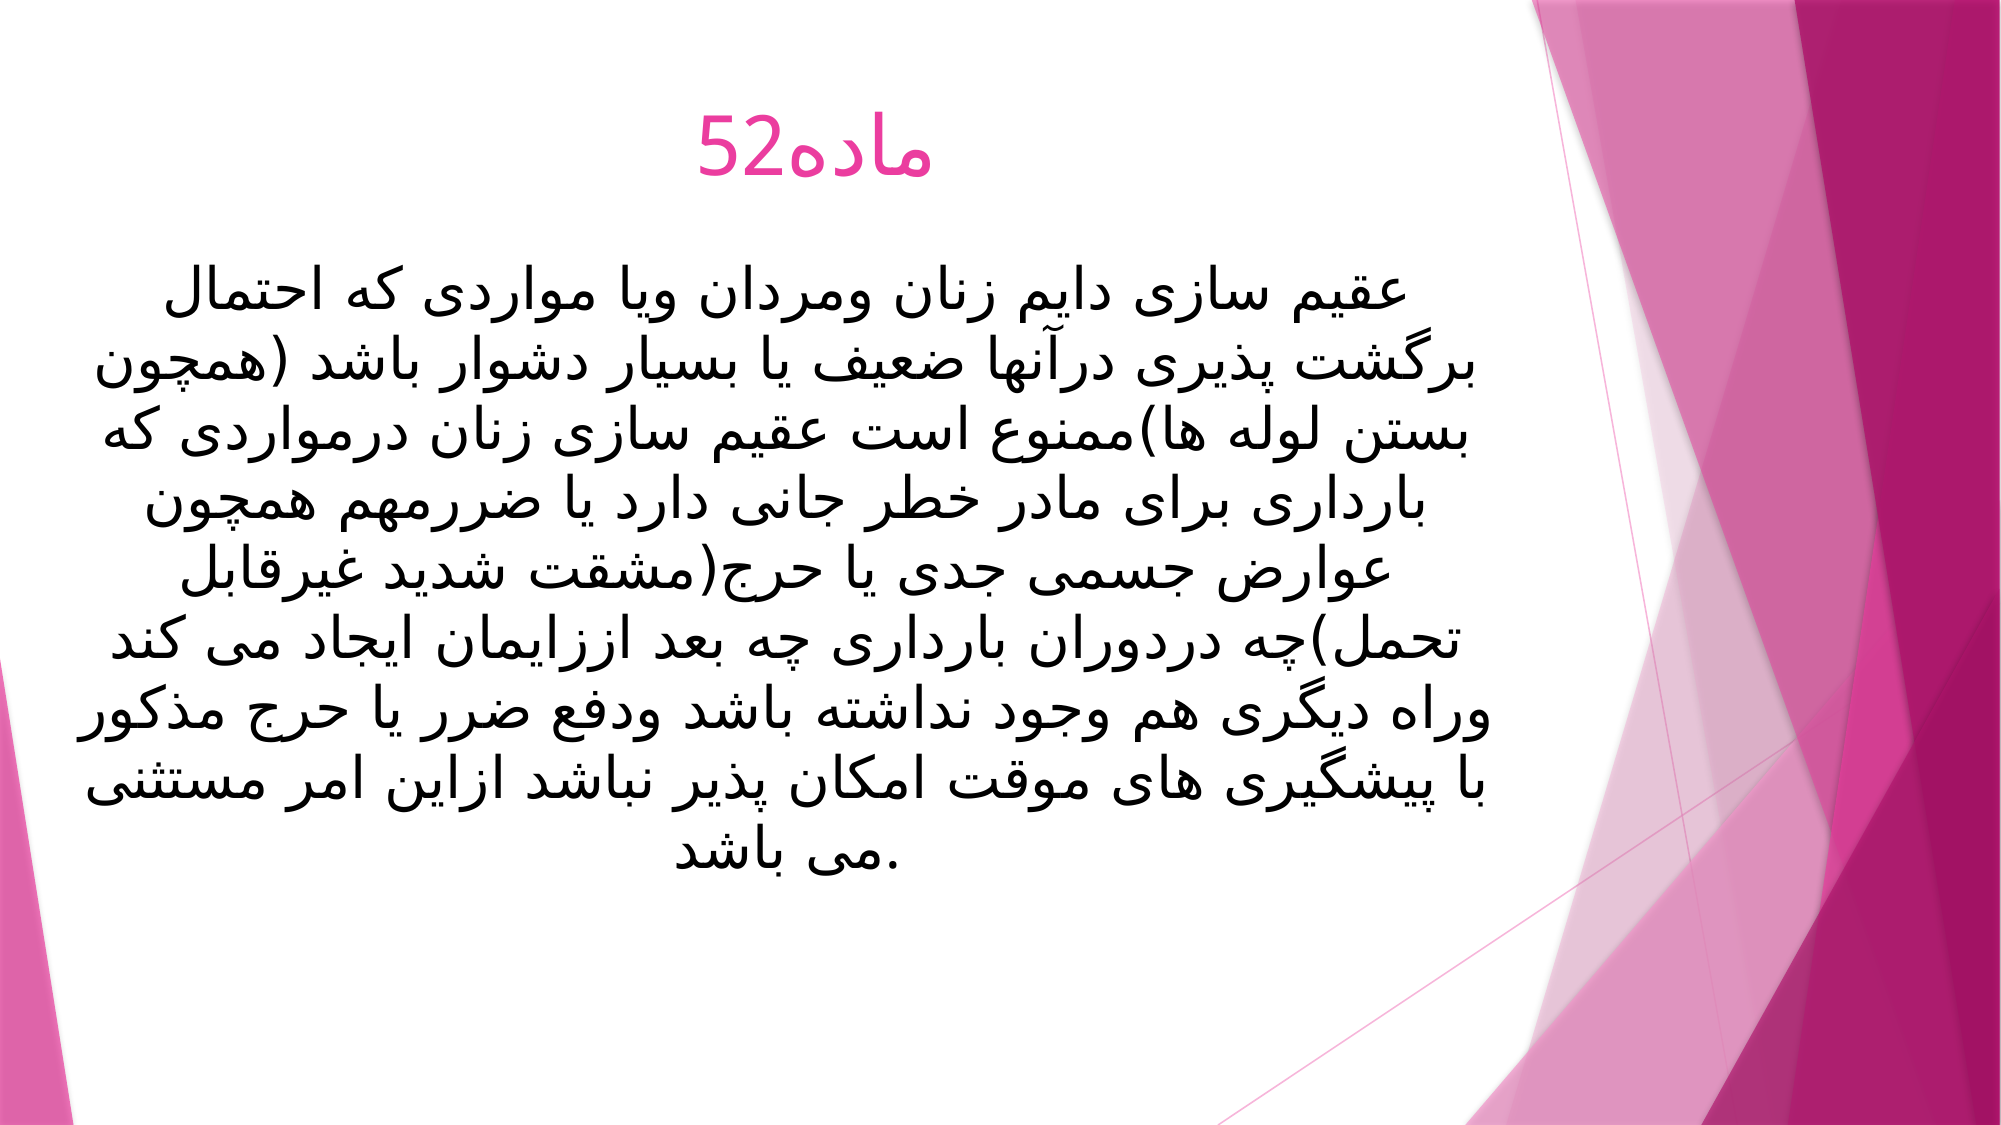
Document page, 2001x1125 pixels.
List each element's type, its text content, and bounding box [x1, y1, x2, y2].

list عقیم سازی دایم زنان ومردان ویا مواردی که احتمال برگشت پذیری درآنها ضعیف یا بسیار دشوار باشد (همچون بستن لوله ها)ممنوع است عقیم سازی زنان درمواردی که بارداری برای مادر خطر جانی دارد یا ضررمهم همچون عوارض جسمی جدی یا حرج(مشقت شدید غیرقابل تحمل)چه دردوران بارداری چه بعد اززایمان ایجاد می کند وراه دیگری هم وجود نداشته باشد ودفع ضرر یا حرج مذکور با پیشگیری های موقت امکان پذیر نباشد ازاین امر مستثنی می باشد. [52, 243, 1522, 940]
title ماده52 [111, 83, 1522, 200]
